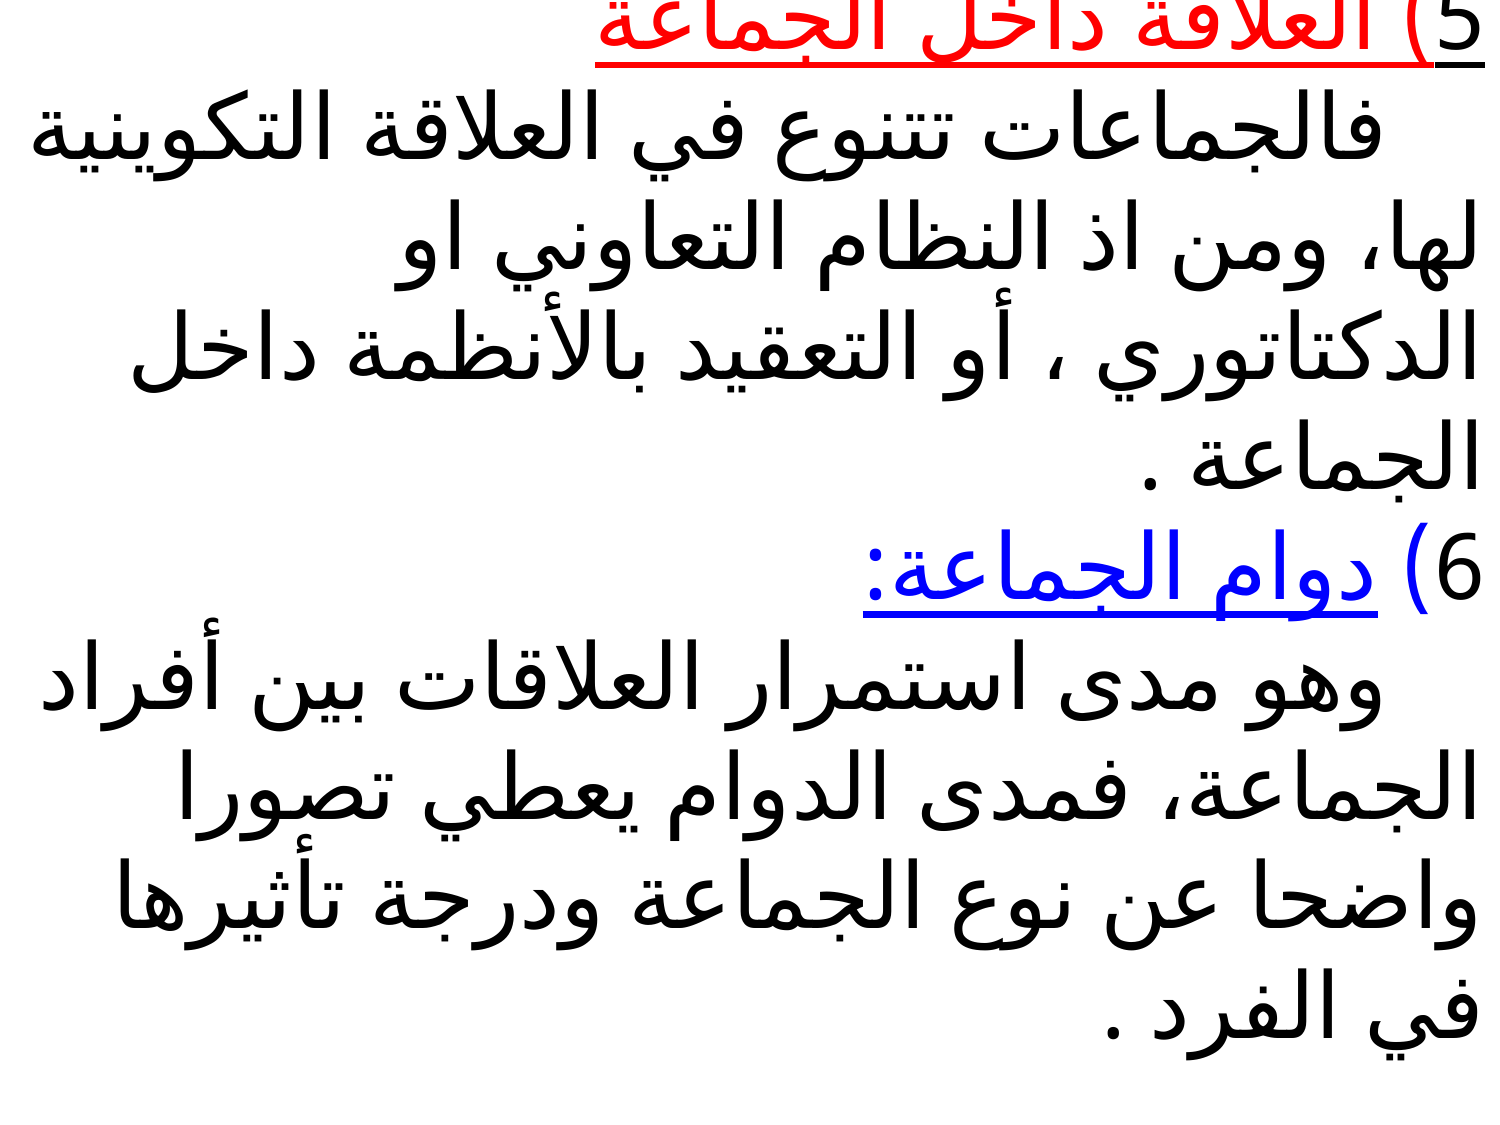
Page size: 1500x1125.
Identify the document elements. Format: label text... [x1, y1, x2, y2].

title 5) العلاقة داخل الجماعة فالجماعات تتنوع في العلاقة التكوينية لها، ومن اذ النظام التعاوني او الدكتاتوري ، أو التعقيد بالأنظمة داخل الجماعة . 6) دوام الجماعة: وهو مدى استمرار العلاقات بين أفراد الجماعة، فمدى الدوام يعطي تصورا واضحا عن نوع الجماعة ودرجة تأثيرها في الفرد . [0, 0, 1500, 1125]
